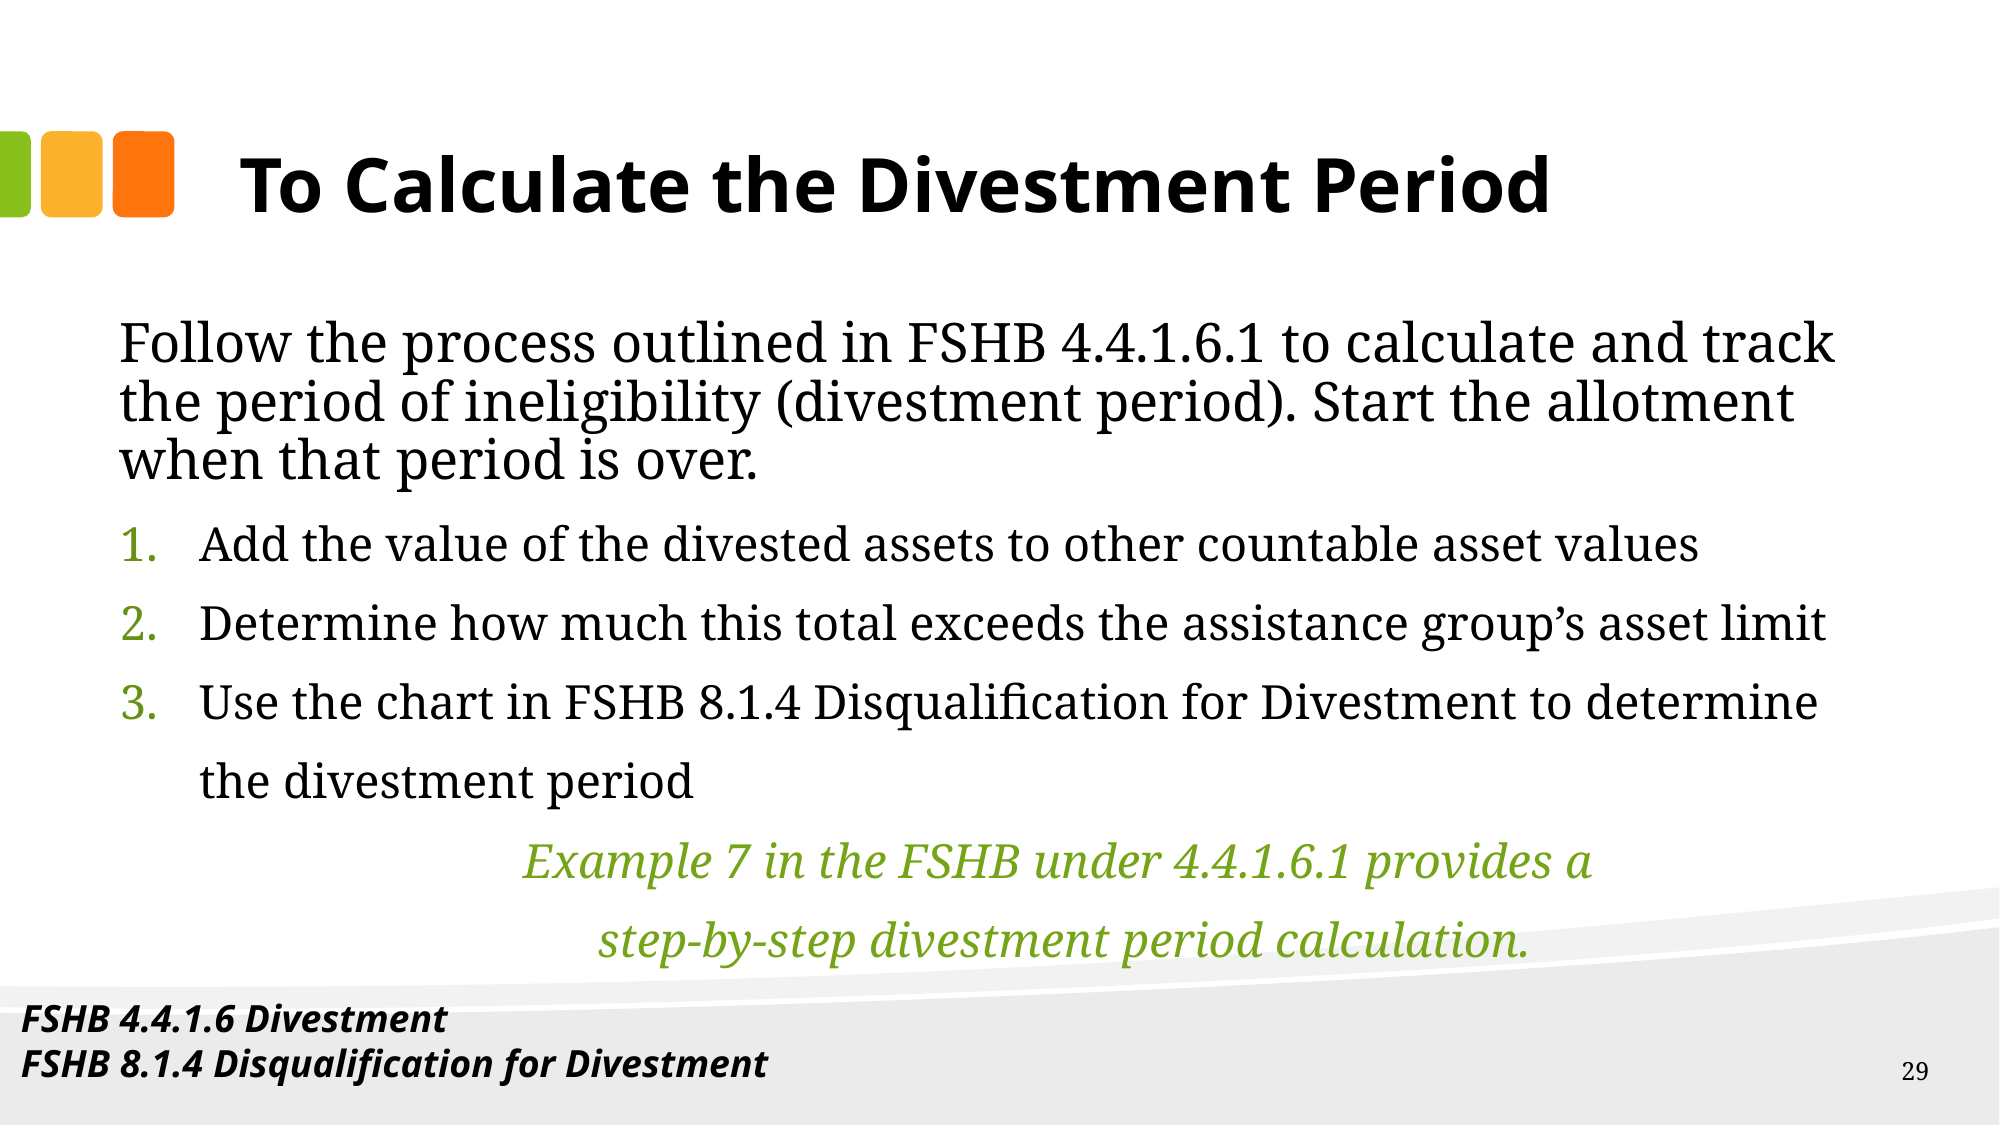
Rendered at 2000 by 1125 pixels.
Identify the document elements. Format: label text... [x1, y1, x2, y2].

title To Calculate the Divestment Period [199, 99, 1800, 238]
slide_number 29 [1816, 1057, 1950, 1088]
list Follow the process outlined in FSHB 4.4.1.6.1 to calculate and track the period of ineligibility (divestment period). Start the allotment when that period is over. Add the value of the divested assets to other countable asset values Determine how much this total exceeds the assistance group’s asset limit Use the chart in FSHB 8.1.4 Disqualification for Divestment to determine the divestment period Example 7 in the FSHB under 4.4.1.6.1 provides a step-by-step divestment period calculation. [99, 262, 1900, 988]
text_box FSHB 4.4.1.6 Divestment FSHB 8.1.4 Disqualification for Divestment [6, 987, 795, 1093]
